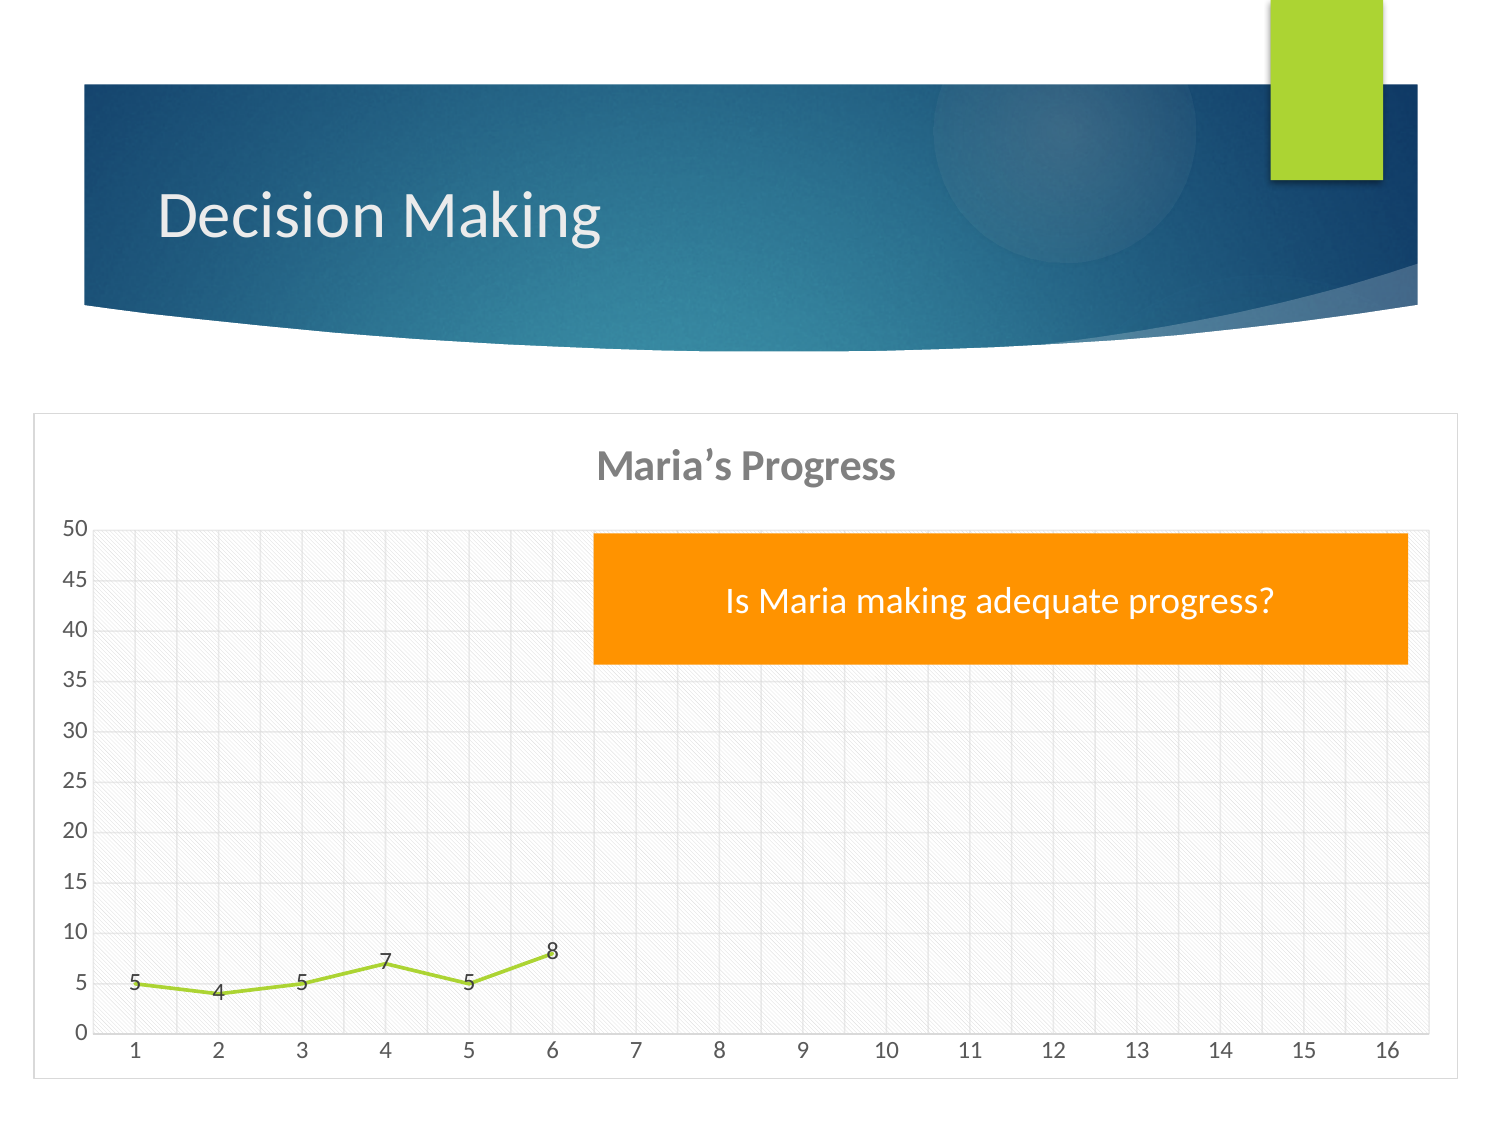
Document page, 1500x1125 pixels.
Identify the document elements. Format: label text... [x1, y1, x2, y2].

chart [32, 412, 1459, 1080]
title Decision Making [142, 152, 1183, 269]
